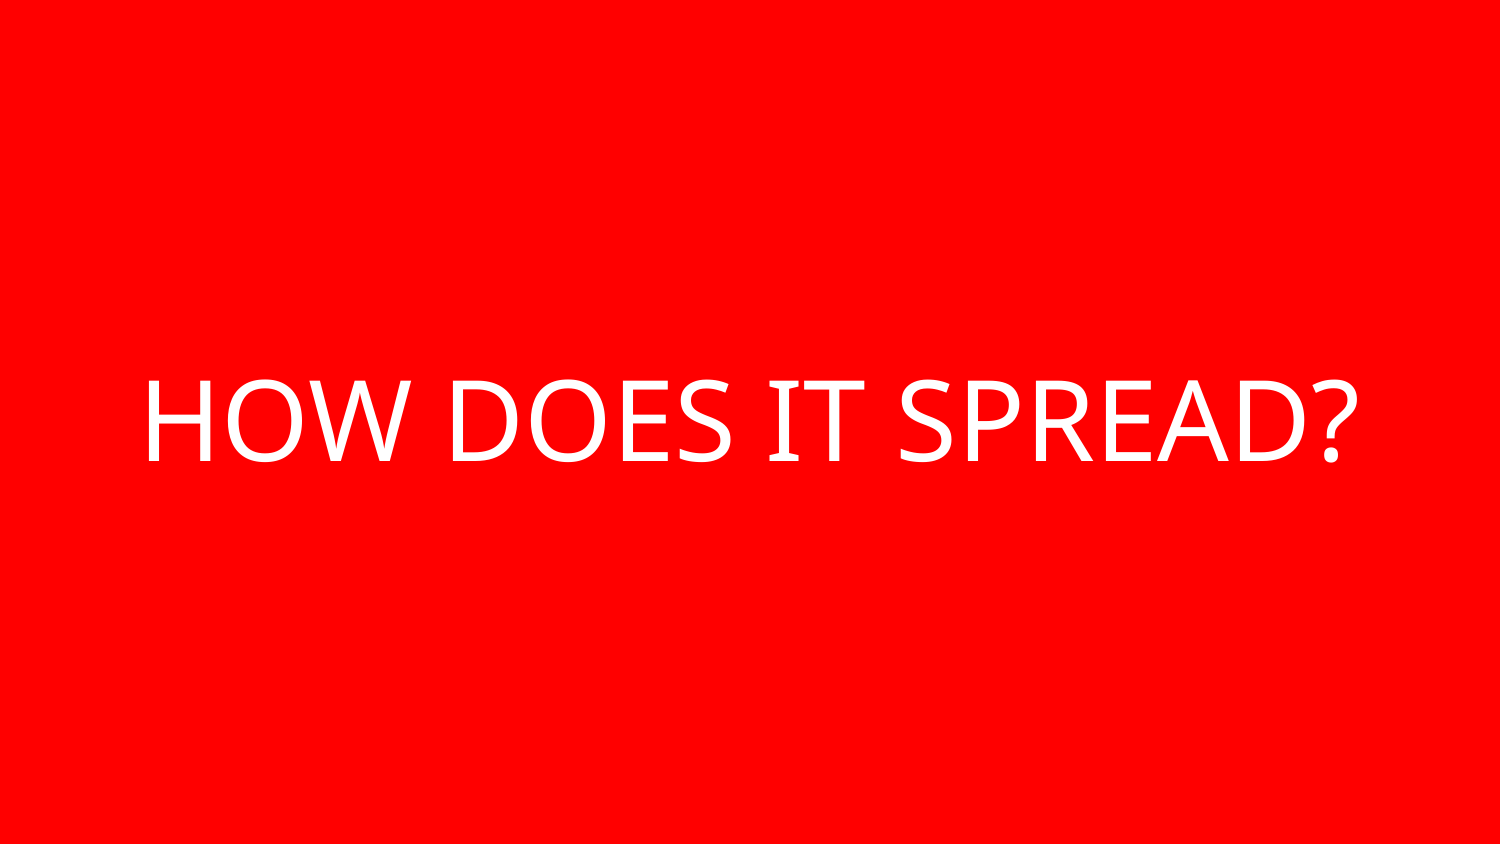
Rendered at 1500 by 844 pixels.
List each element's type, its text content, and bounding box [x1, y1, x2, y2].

title HOW DOES IT SPREAD? [0, 0, 1500, 844]
